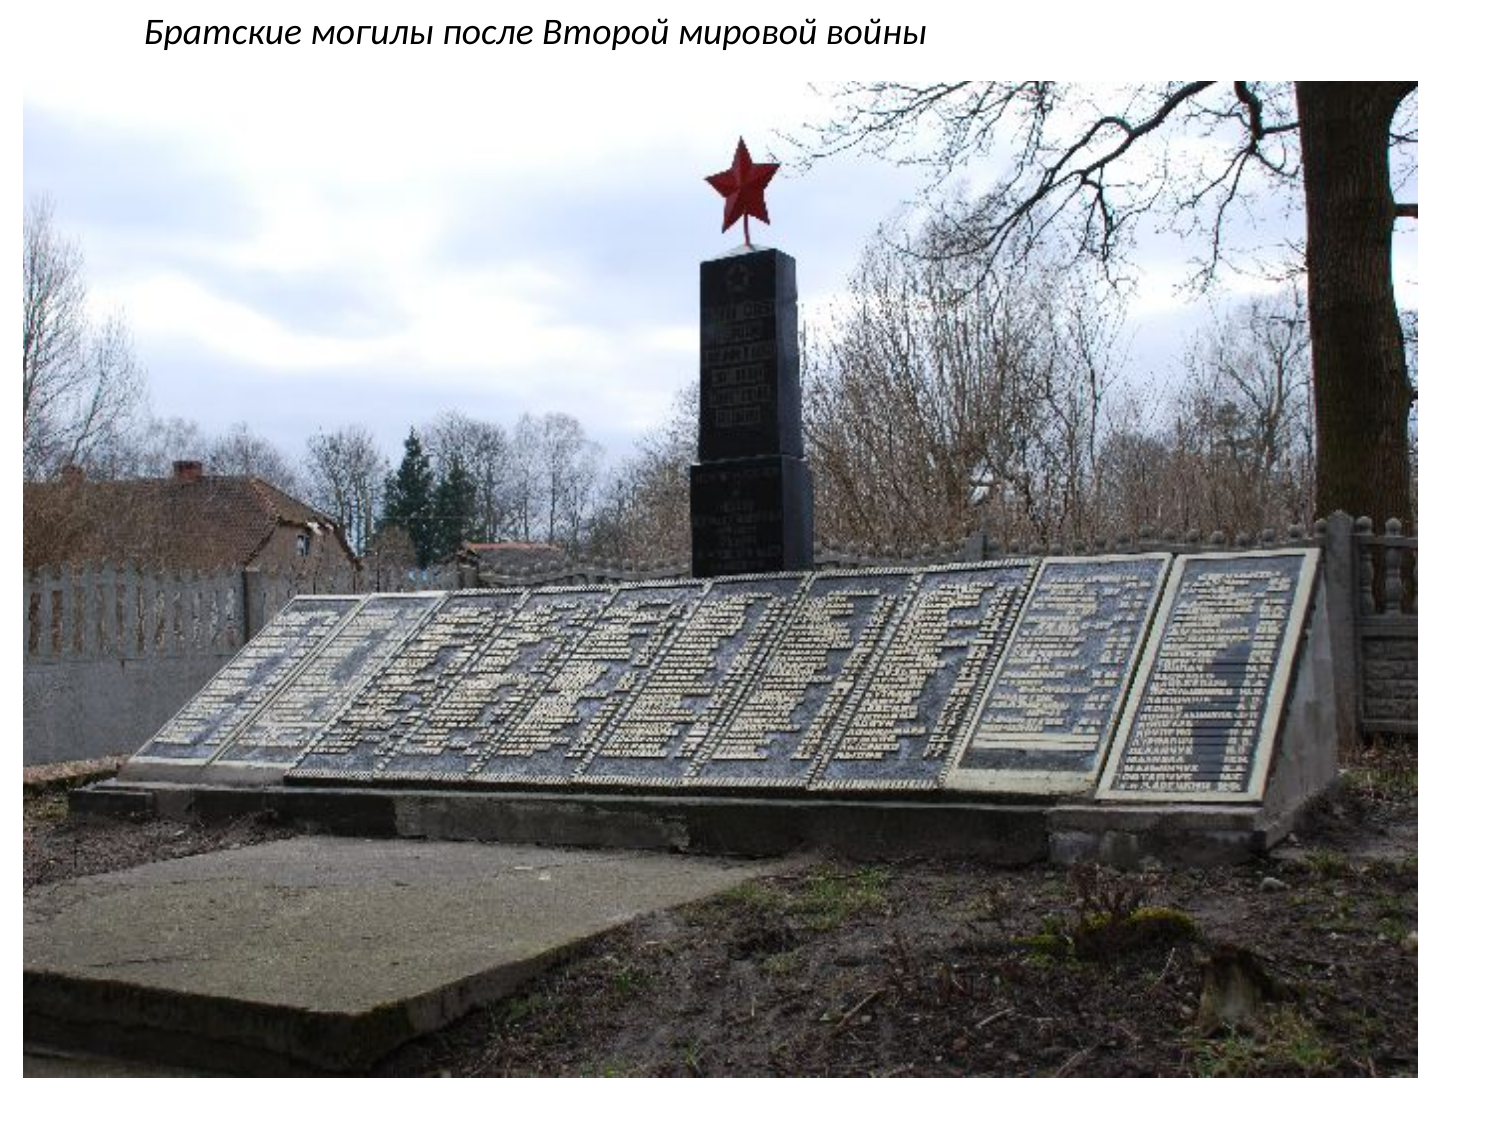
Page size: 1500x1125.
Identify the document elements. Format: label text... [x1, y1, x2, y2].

picture [23, 81, 1419, 1079]
text_box Братские могилы после Второй мировой войны [128, 0, 1111, 60]
